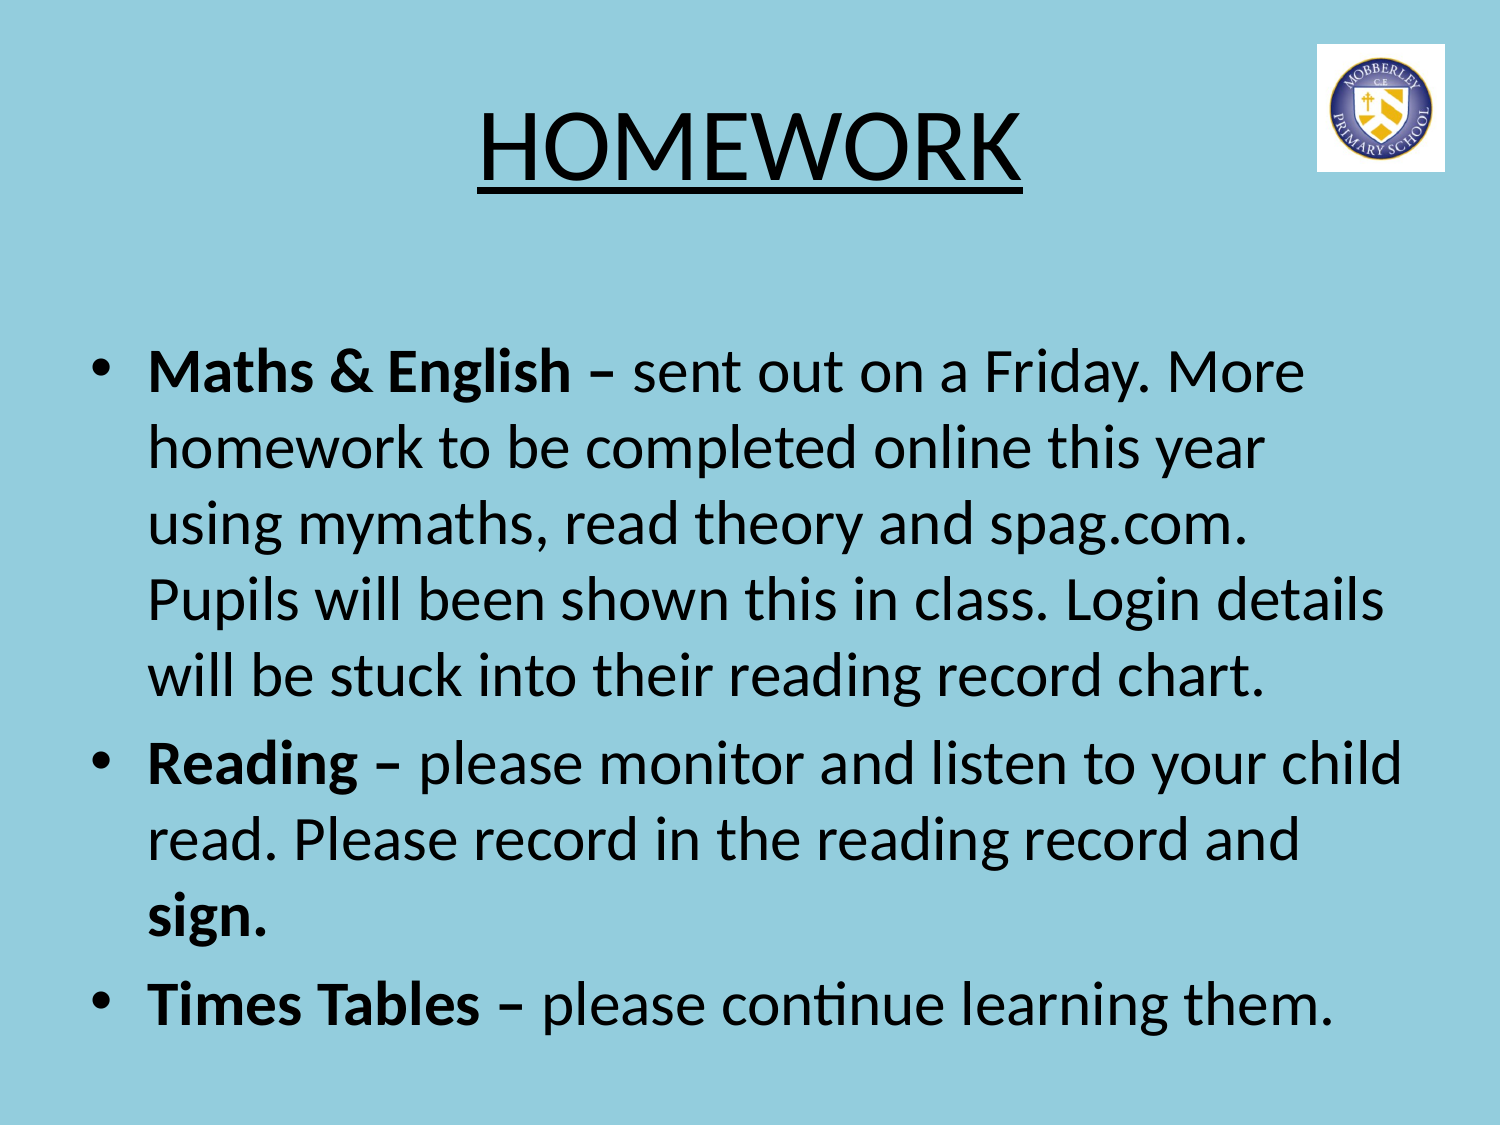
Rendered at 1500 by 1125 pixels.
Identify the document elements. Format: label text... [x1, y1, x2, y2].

list Maths & English – sent out on a Friday. More homework to be completed online this year using mymaths, read theory and spag.com. Pupils will been shown this in class. Login details will be stuck into their reading record chart. Reading – please monitor and listen to your child read. Please record in the reading record and sign. Times Tables – please continue learning them. [75, 232, 1425, 1062]
picture [1317, 44, 1445, 173]
title HOMEWORK [75, 45, 1425, 232]
